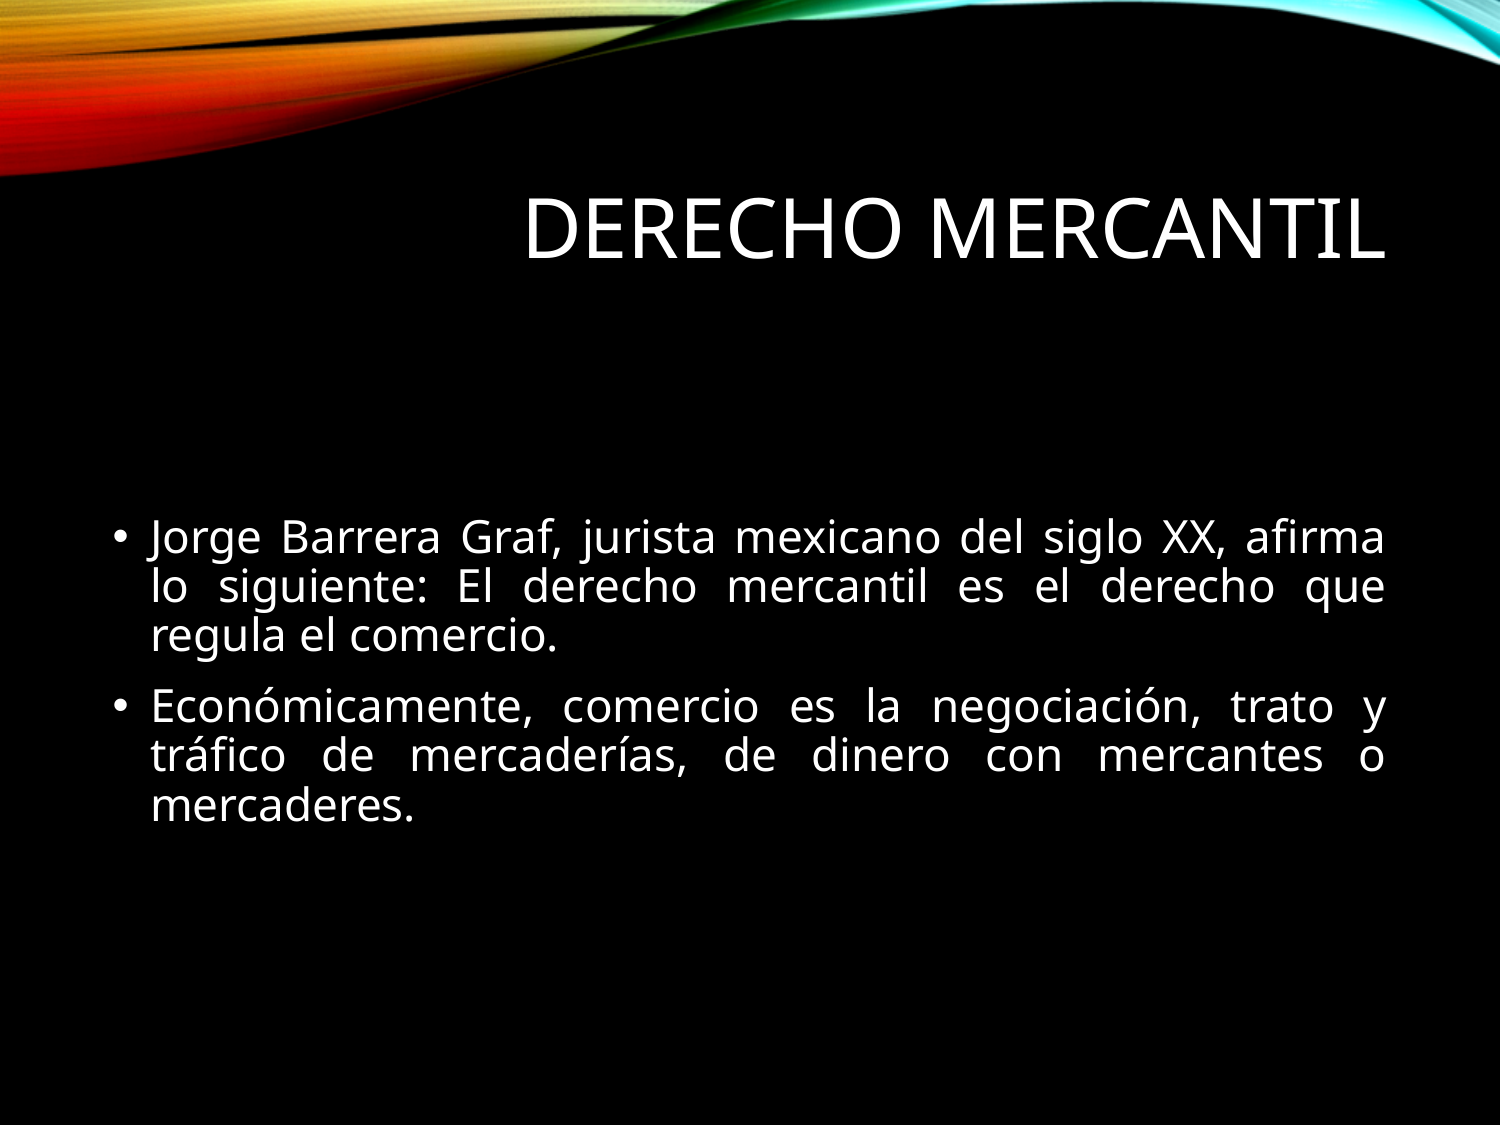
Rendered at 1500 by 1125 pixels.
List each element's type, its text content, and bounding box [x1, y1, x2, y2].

list Jorge Barrera Graf, jurista mexicano del siglo XX, afirma lo siguiente: El derecho mercantil es el derecho que regula el comercio. Económicamente, comercio es la negociación, trato y tráfico de mercaderías, de dinero con mercantes o mercaderes. [97, 360, 1403, 1028]
title Derecho mercantil [356, 125, 1403, 338]
picture [0, 0, 1500, 178]
